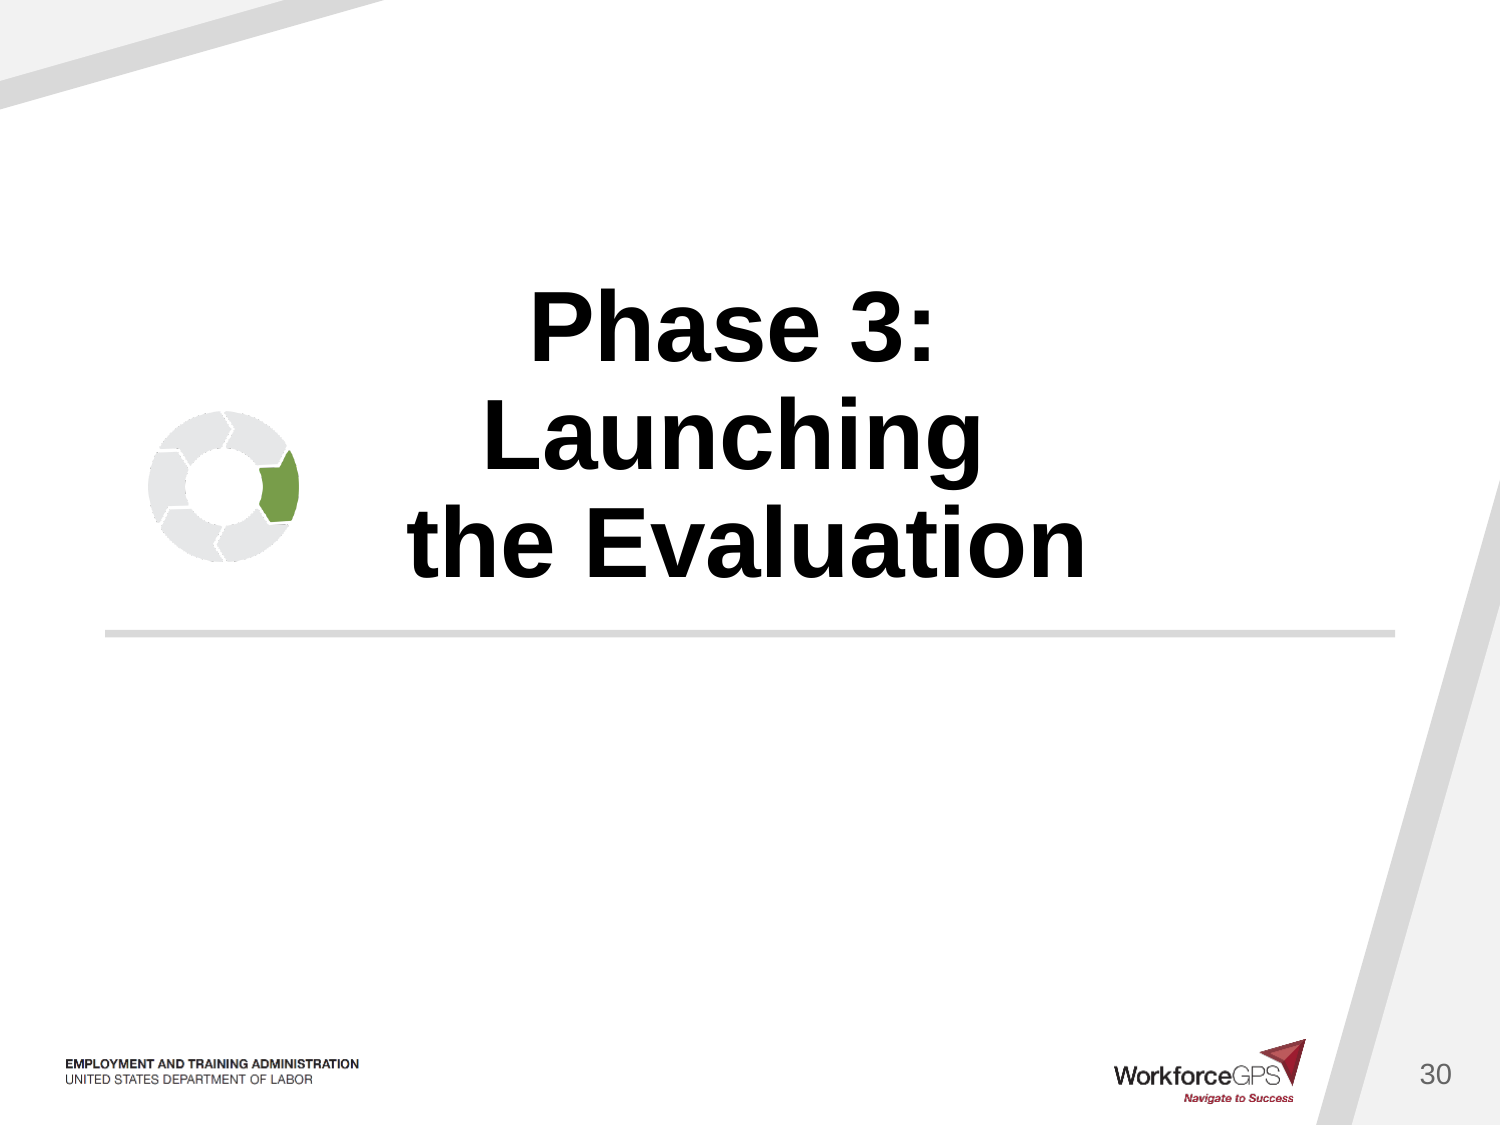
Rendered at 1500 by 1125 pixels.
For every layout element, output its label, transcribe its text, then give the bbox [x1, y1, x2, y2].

title Phase 3: Launching the Evaluation [102, 138, 1393, 607]
picture [148, 411, 299, 562]
picture [59, 1053, 370, 1092]
slide_number 30 [1343, 1042, 1468, 1103]
picture [1112, 1038, 1308, 1105]
